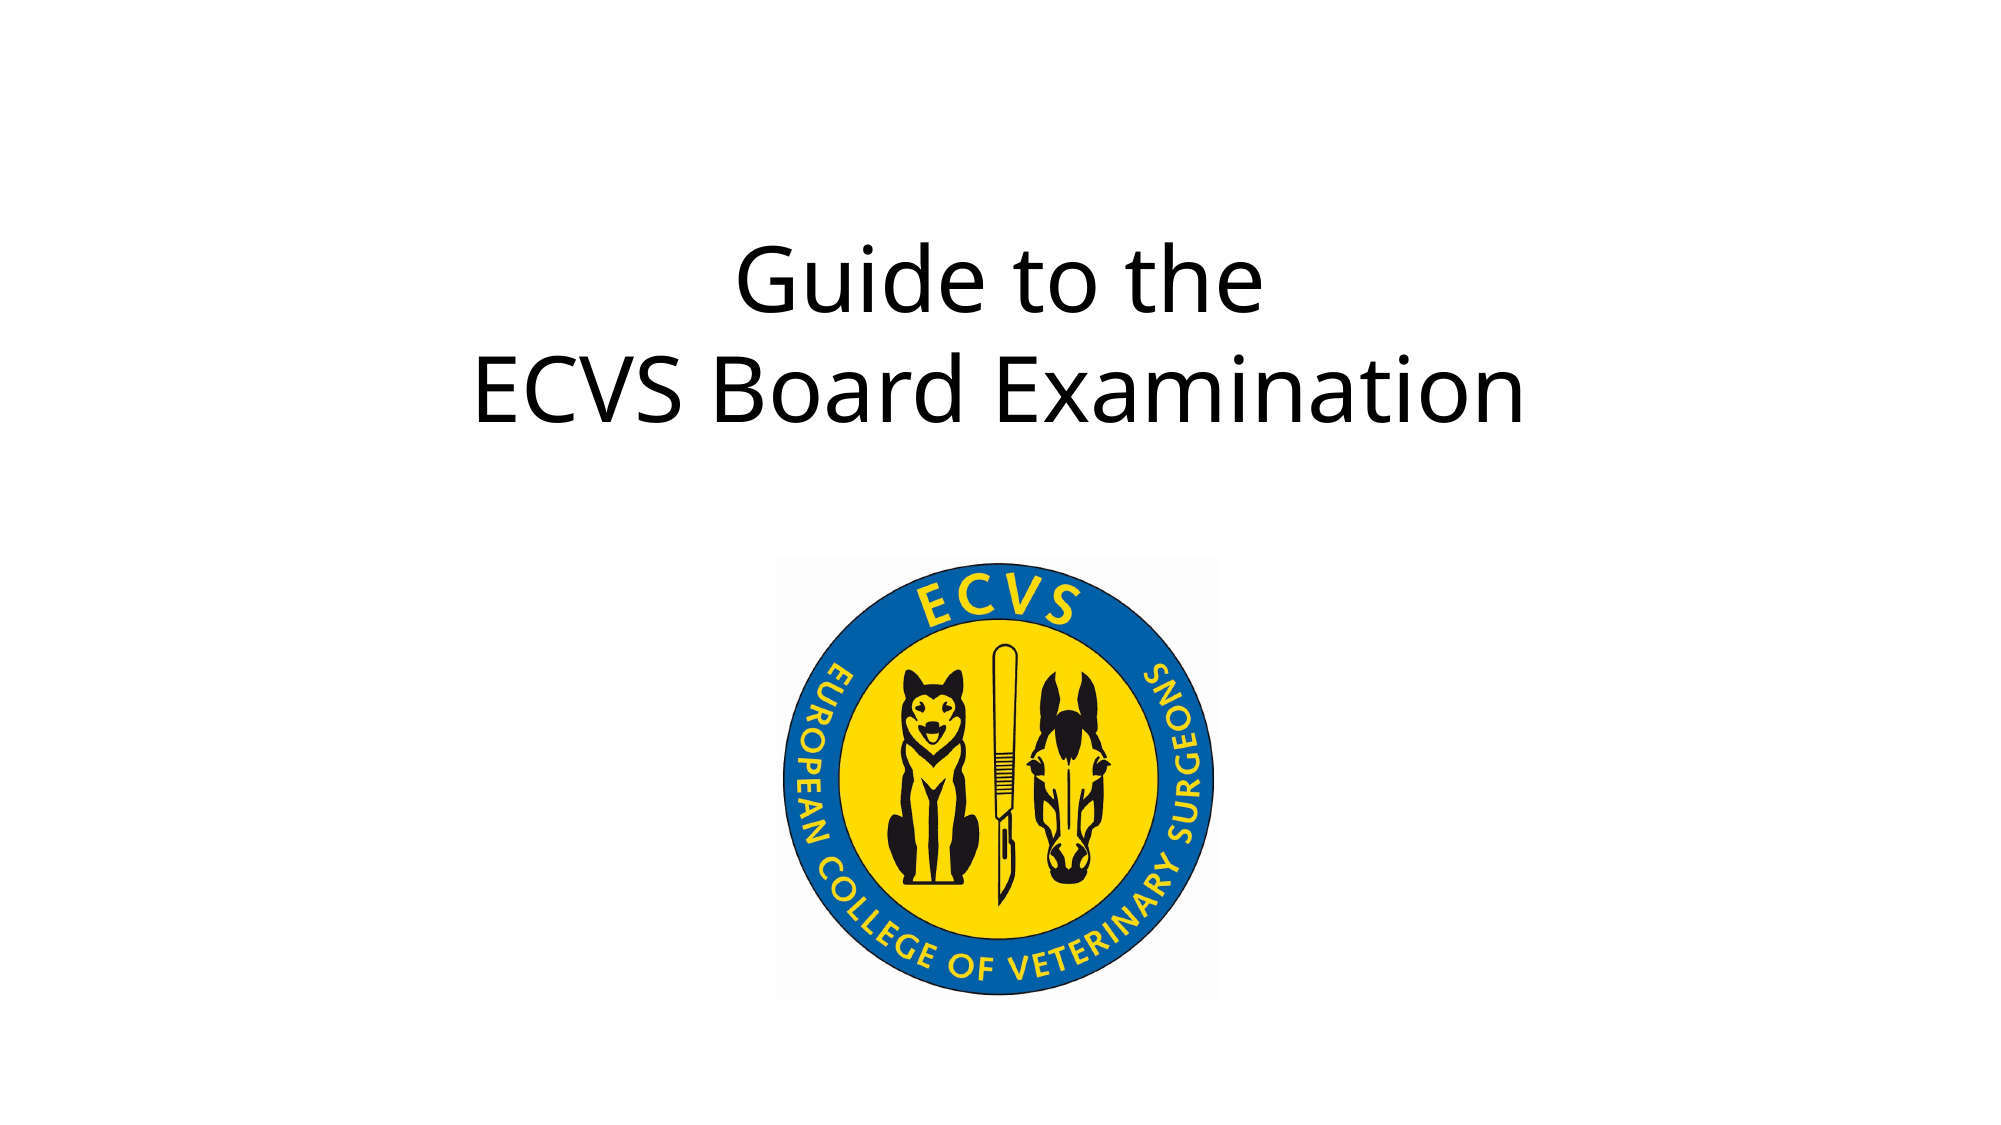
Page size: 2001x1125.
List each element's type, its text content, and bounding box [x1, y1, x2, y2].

title Guide to the ECVS Board Examination [249, 184, 1750, 449]
picture [776, 556, 1221, 1002]
